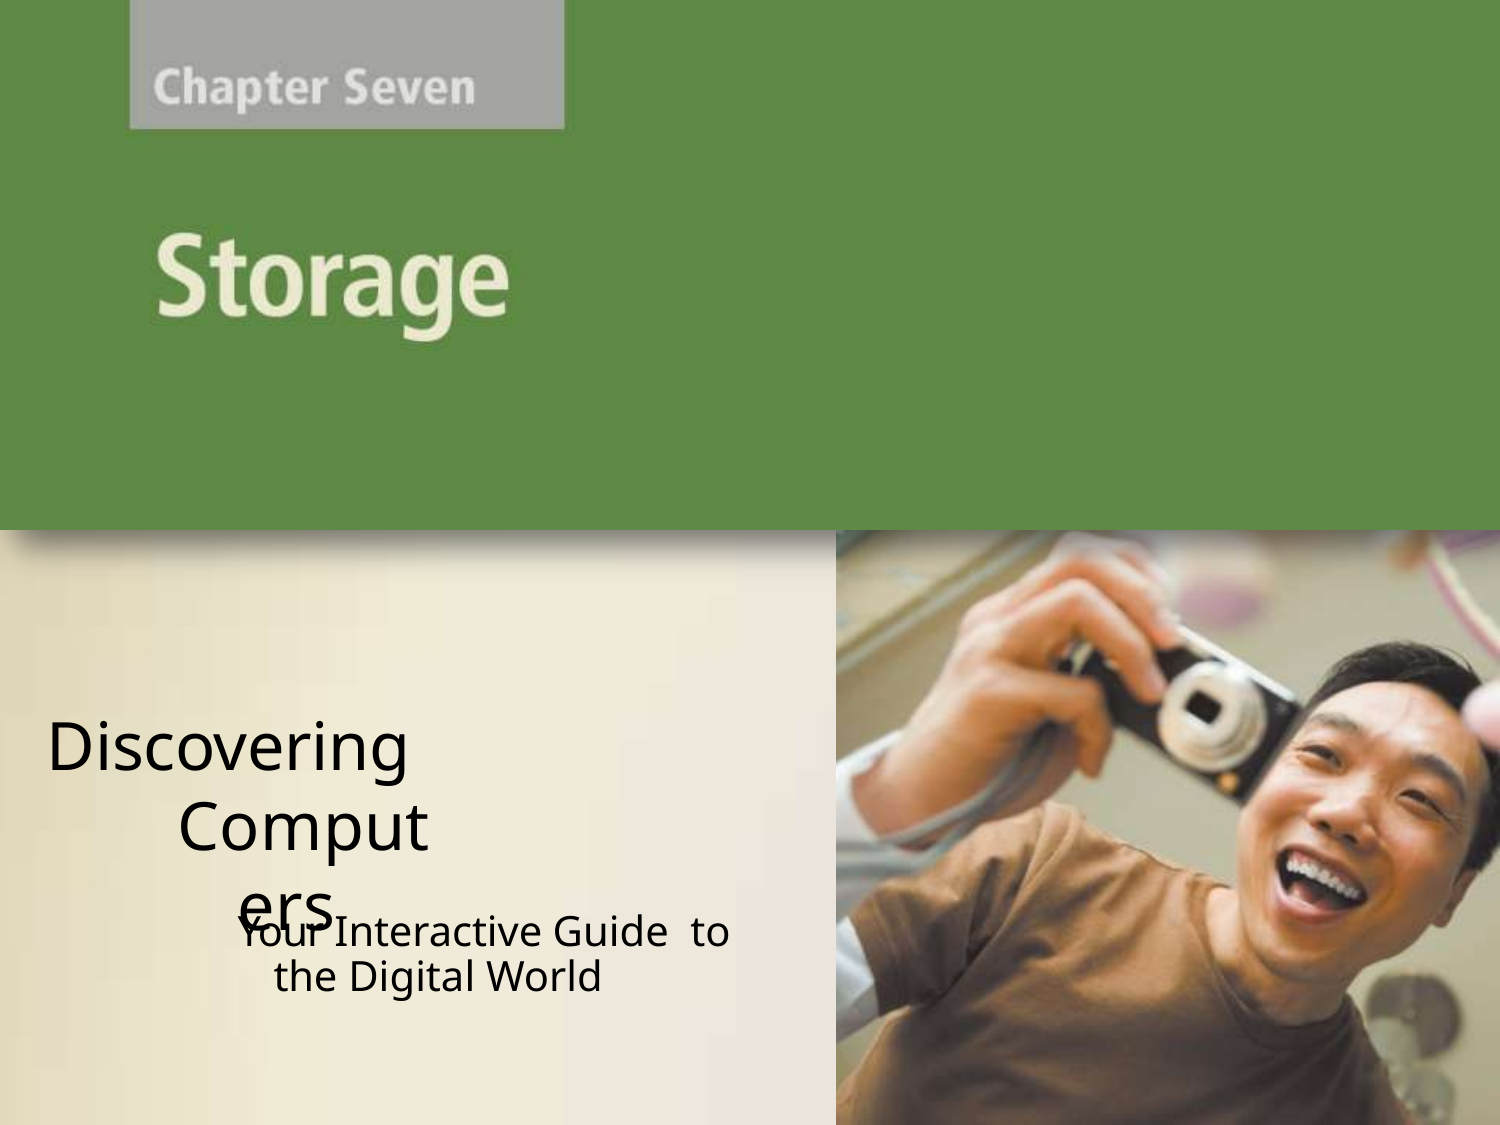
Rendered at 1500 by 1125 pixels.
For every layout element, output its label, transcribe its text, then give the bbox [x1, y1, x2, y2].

picture [0, 0, 1500, 1125]
text_box Your Interactive Guide to the Digital World [235, 944, 753, 1000]
text_box Discovering Computers [12, 701, 766, 944]
